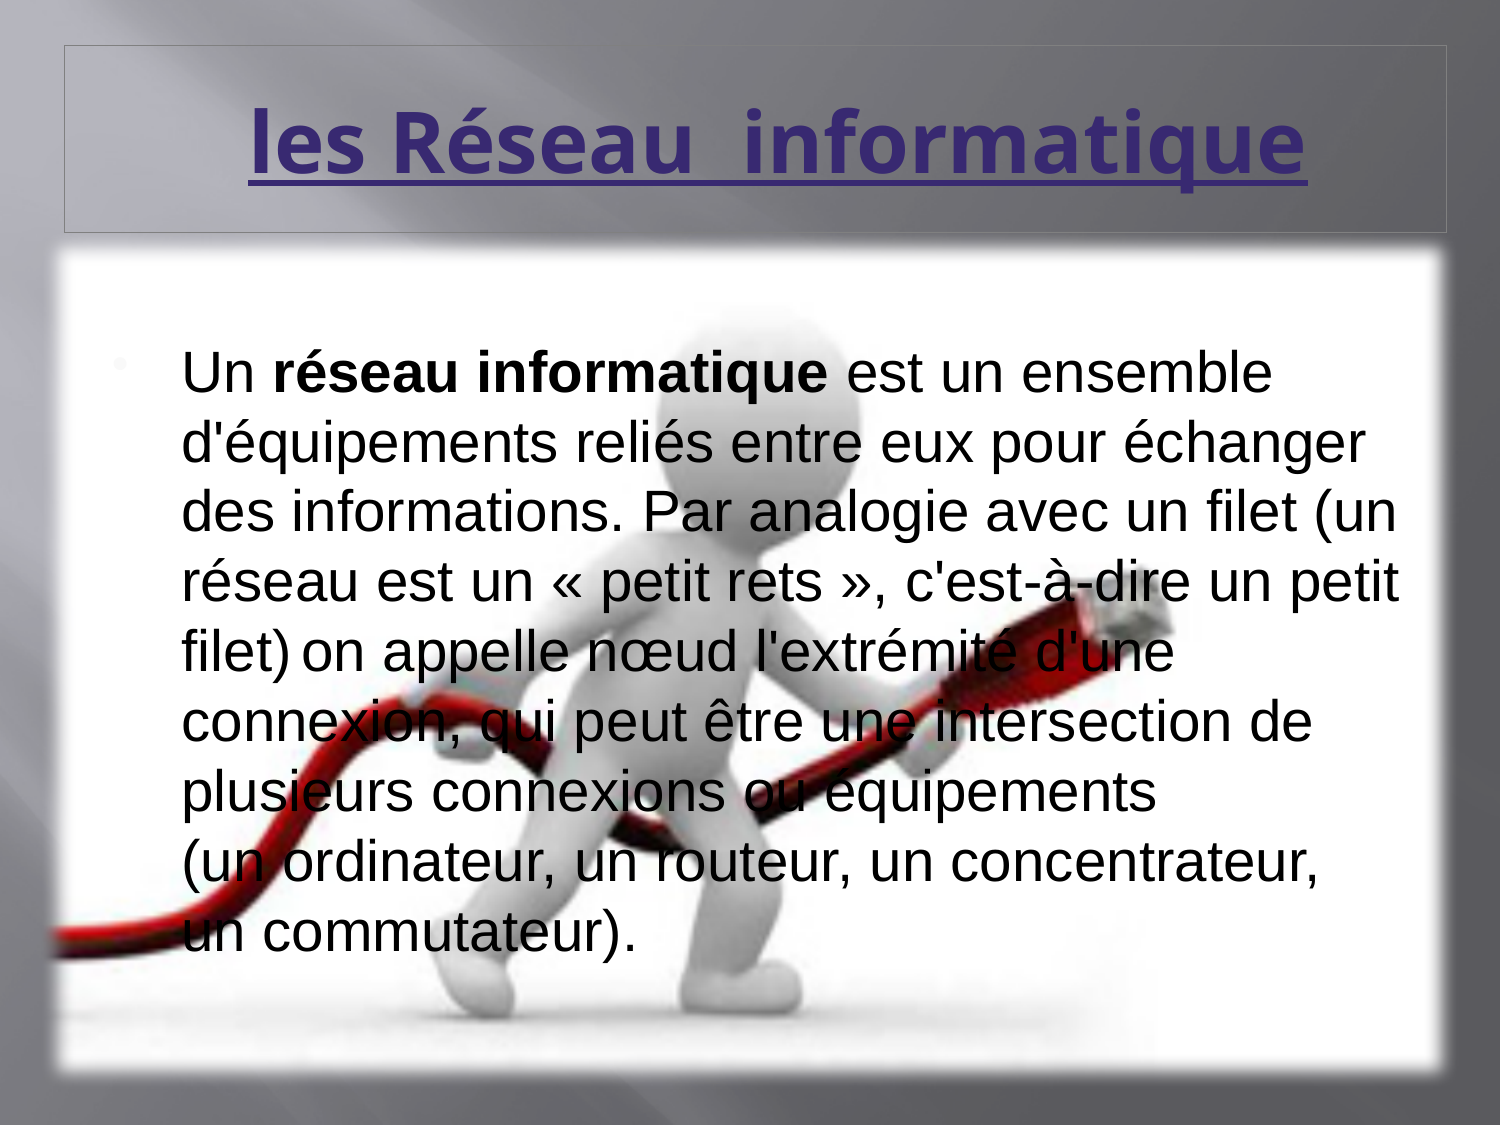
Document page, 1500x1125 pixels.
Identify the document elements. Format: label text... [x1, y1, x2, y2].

picture [41, 231, 1459, 1090]
title les Réseau informatique [64, 45, 1447, 231]
